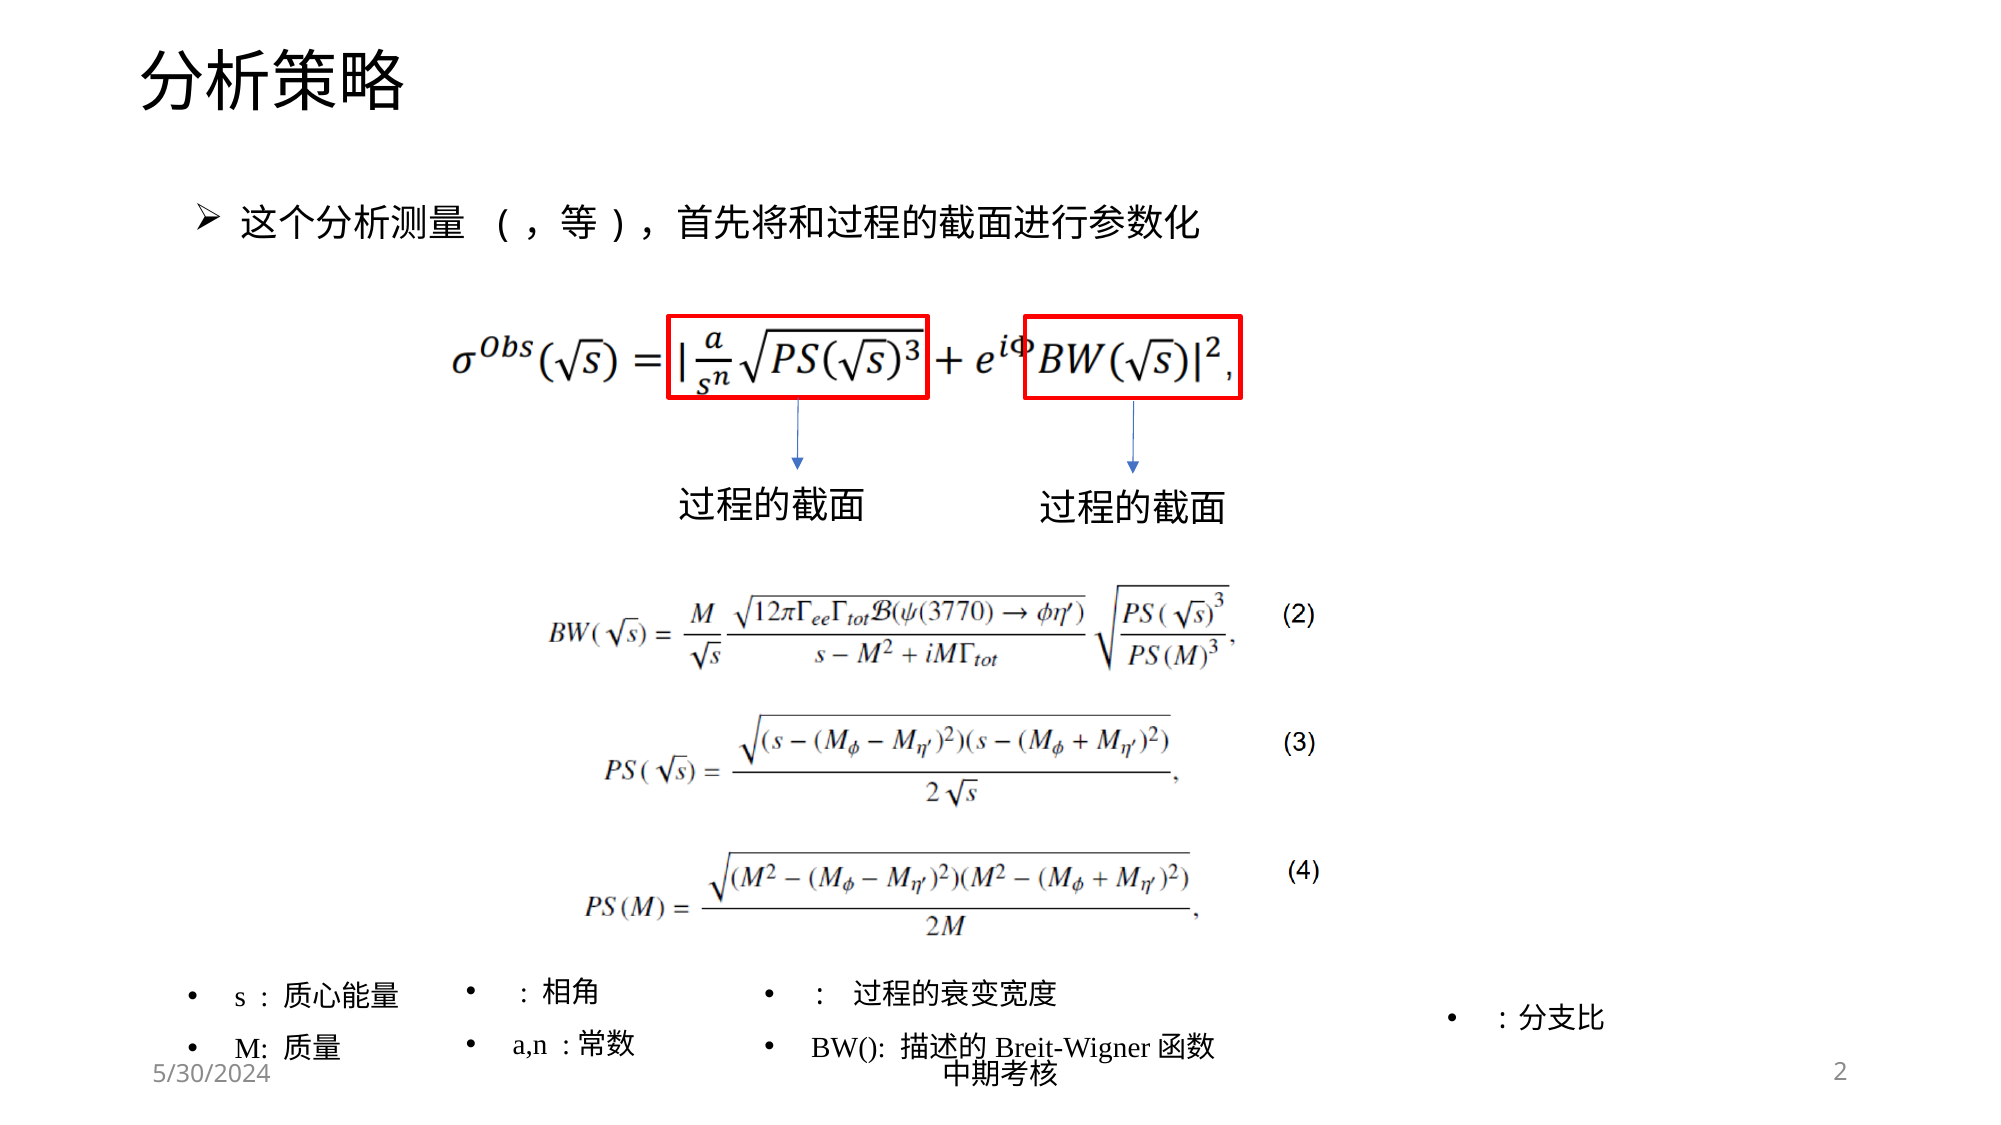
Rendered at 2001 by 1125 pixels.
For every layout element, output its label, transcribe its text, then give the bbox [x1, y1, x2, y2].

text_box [431, 315, 1415, 538]
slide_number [137, 1042, 588, 1103]
text_box s : 质心能量 M: 质量 [173, 952, 590, 1045]
slide_number 2 [1412, 1042, 1863, 1103]
picture [535, 557, 1346, 951]
title 分析策略 [123, 7, 1725, 161]
footer 中期考核 [662, 1042, 1338, 1103]
